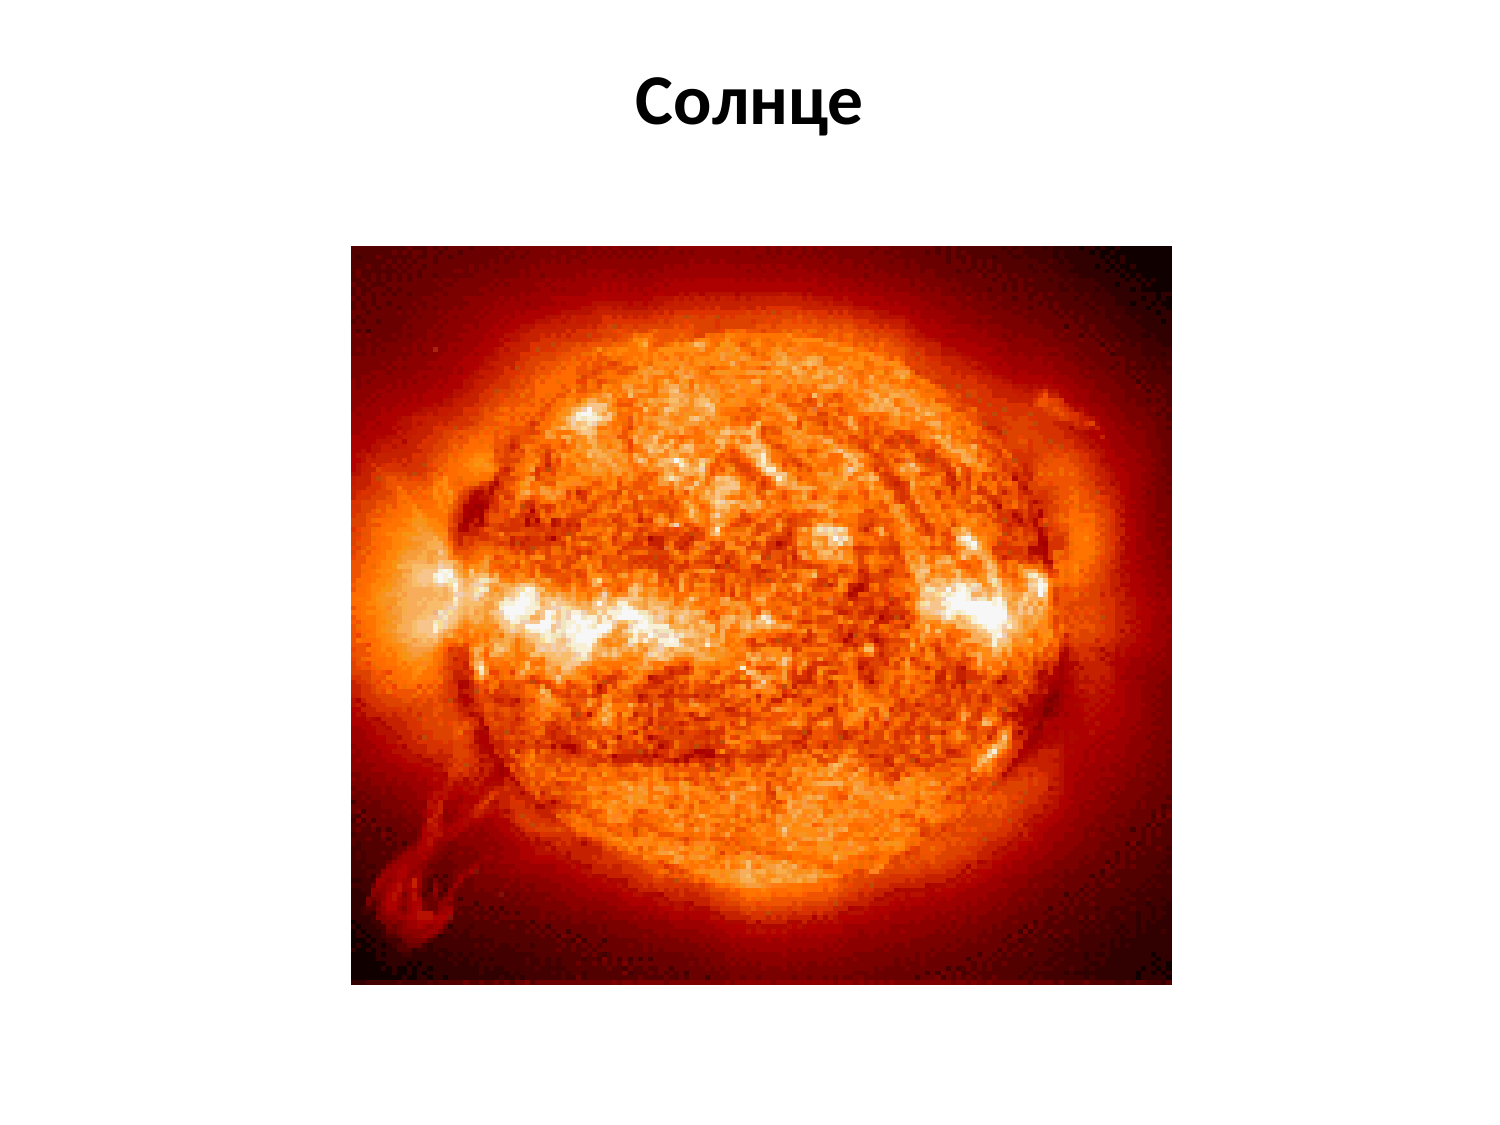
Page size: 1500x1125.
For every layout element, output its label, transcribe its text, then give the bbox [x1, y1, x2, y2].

title Солнце [75, 45, 1425, 233]
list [351, 245, 1173, 985]
